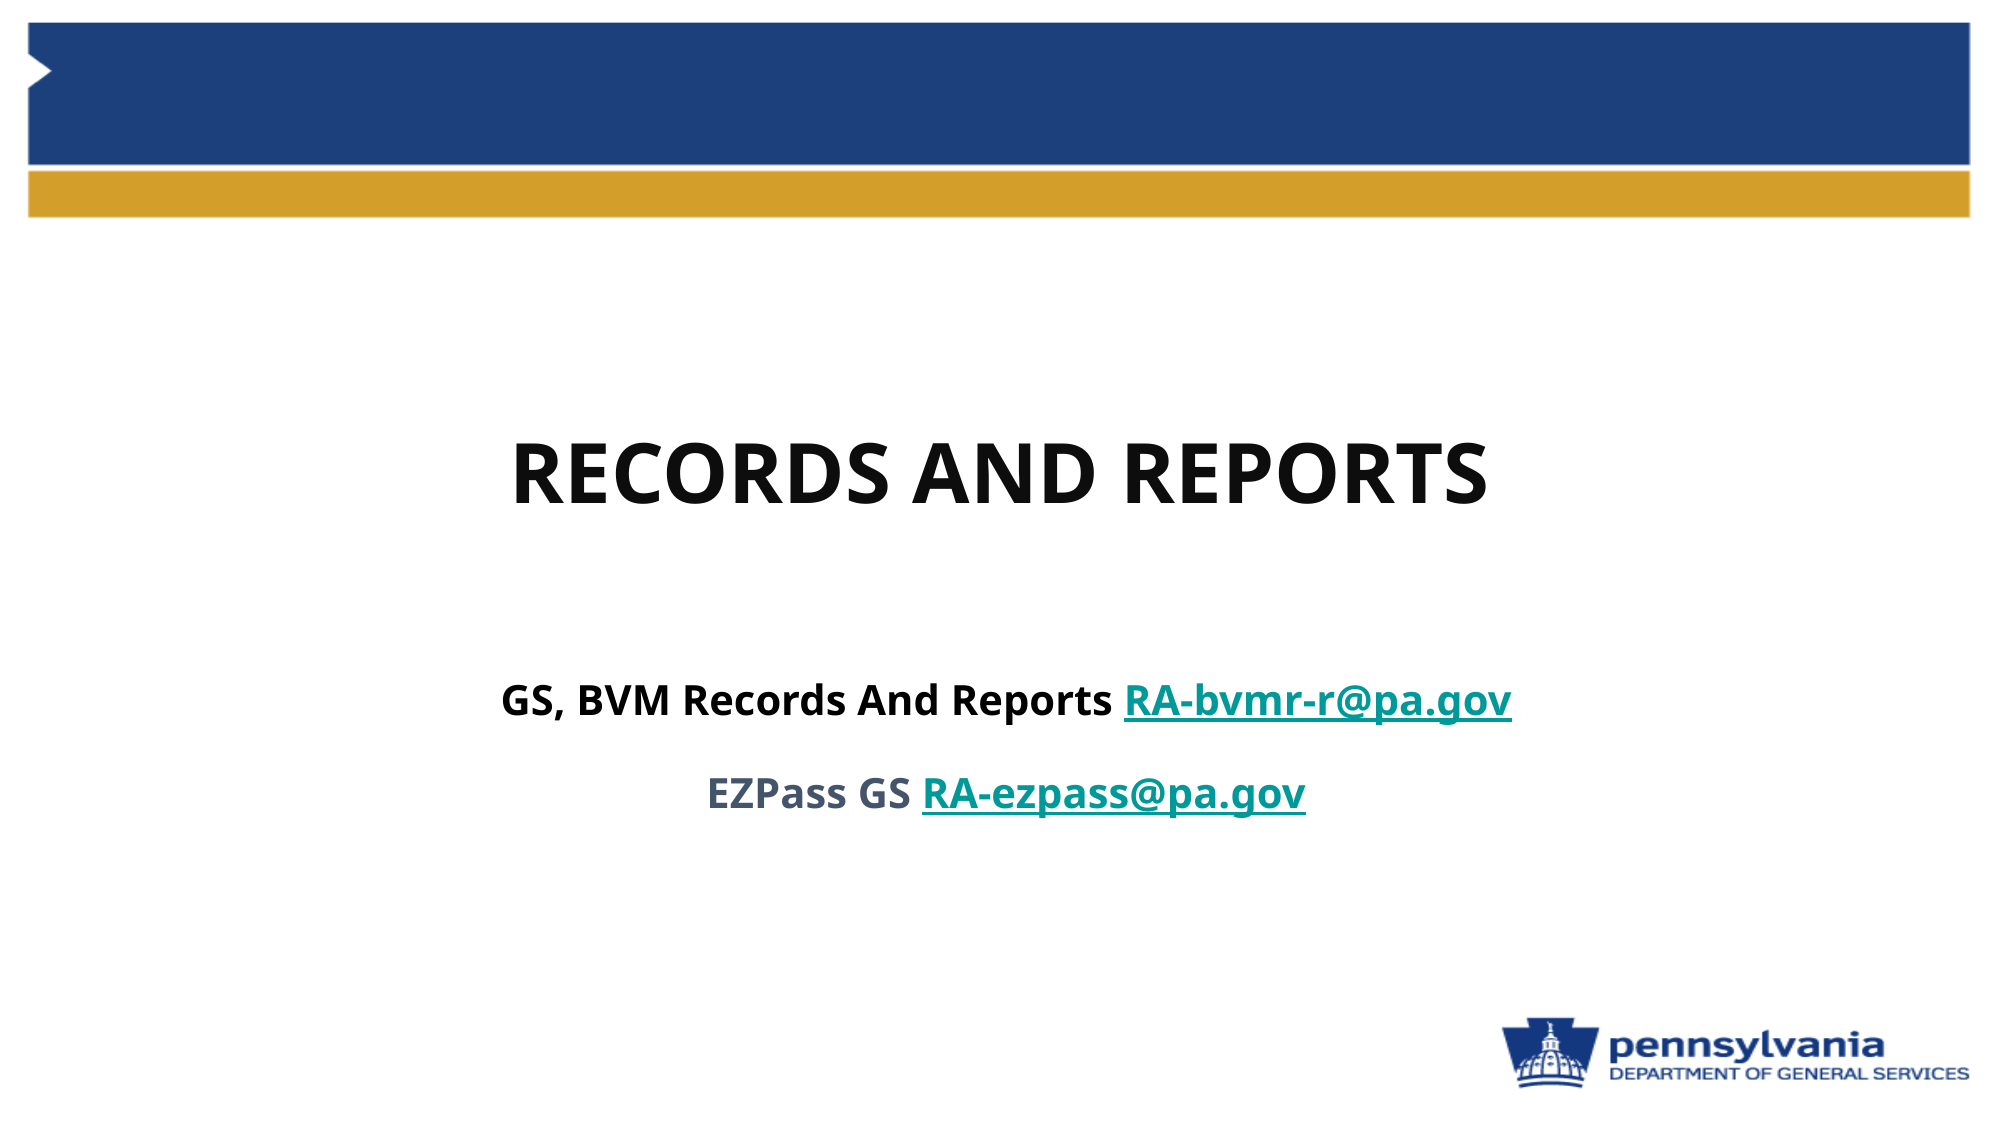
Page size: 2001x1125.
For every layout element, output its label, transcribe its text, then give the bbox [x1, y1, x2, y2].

title RECORDS AND REPORTS [149, 349, 1851, 591]
subtitle GS, BVM Records And Reports RA-bvmr-r@pa.gov EZPass GS RA-ezpass@pa.gov [374, 637, 1638, 926]
